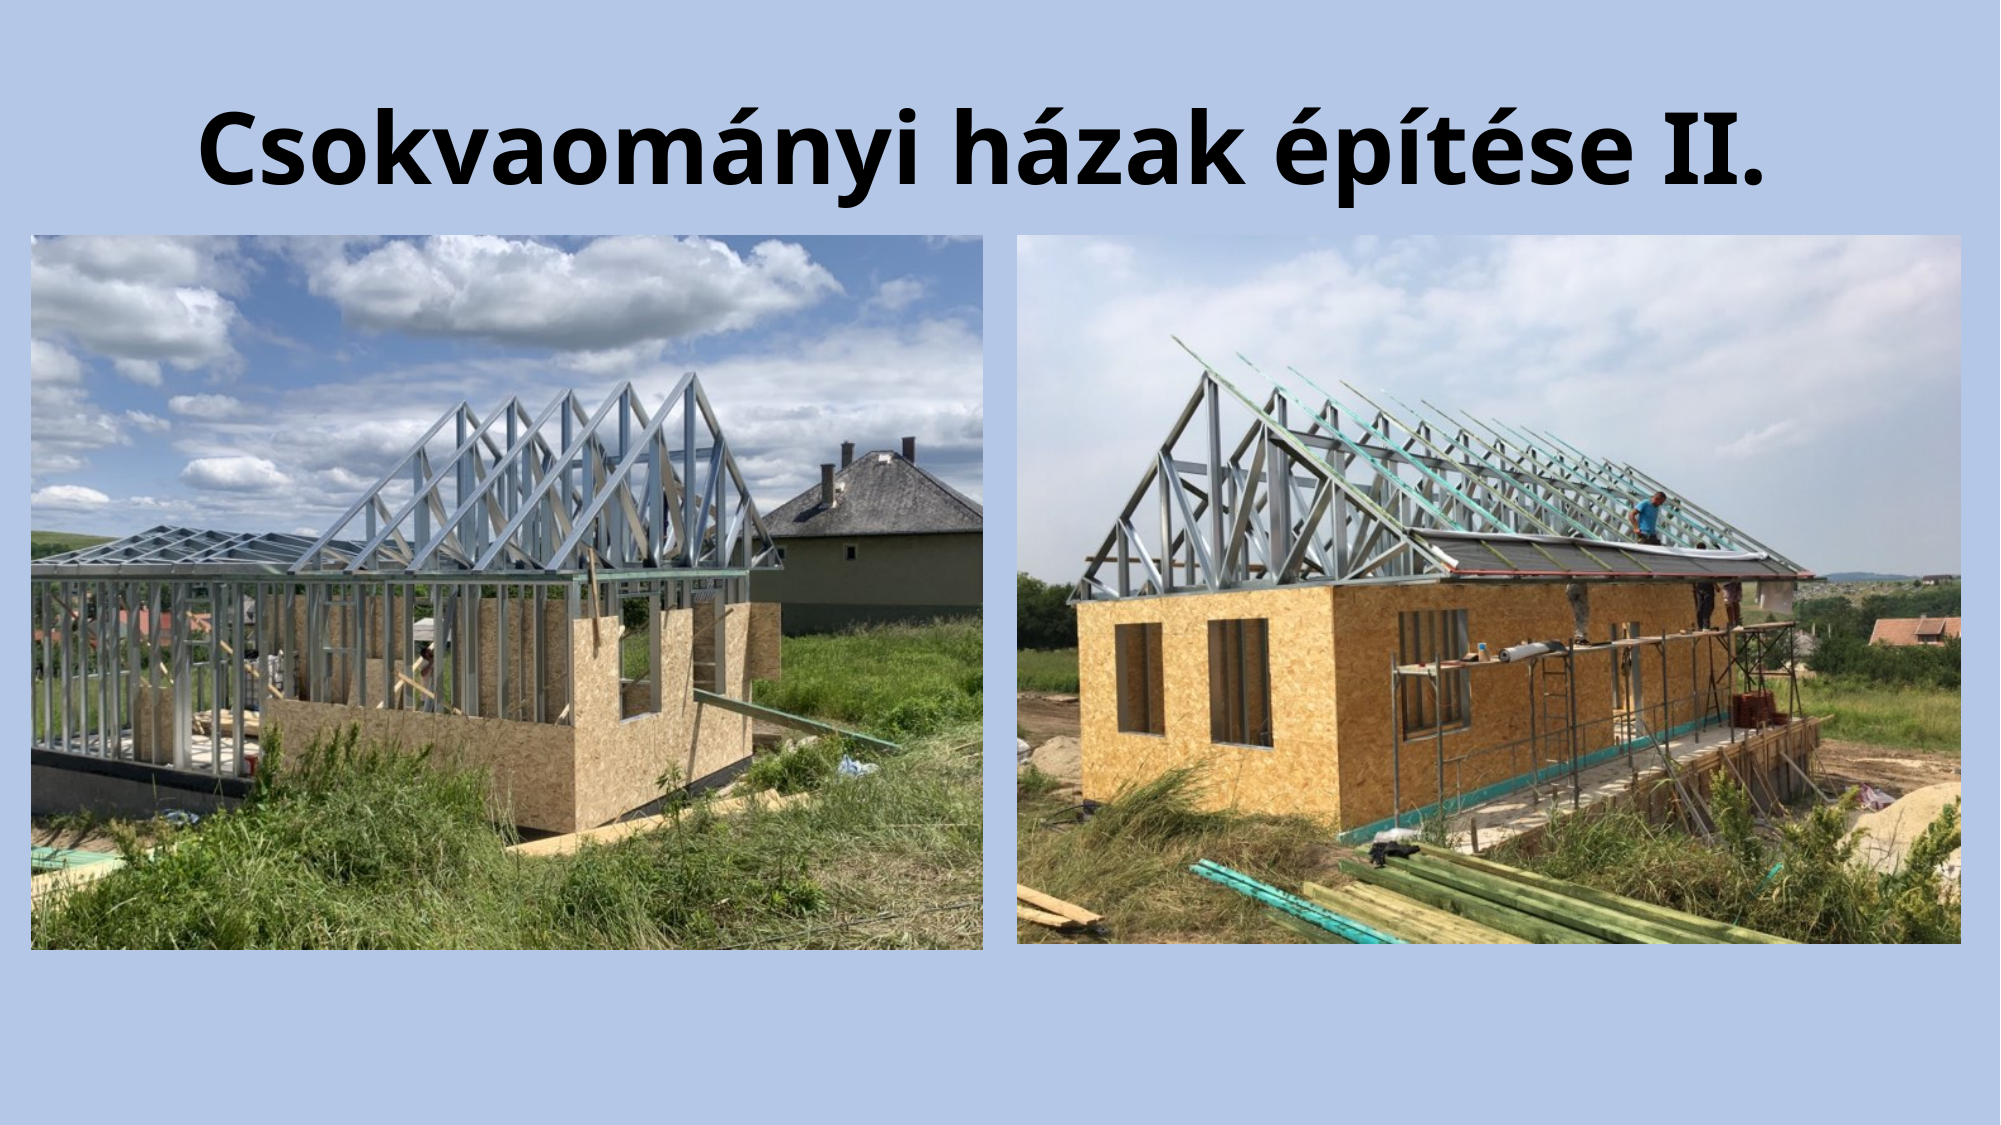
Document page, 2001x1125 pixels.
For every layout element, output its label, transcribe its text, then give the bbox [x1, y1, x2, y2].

picture [1017, 235, 1961, 944]
text_box Csokvaományi házak építése II. [180, 77, 1785, 212]
picture [31, 235, 983, 950]
